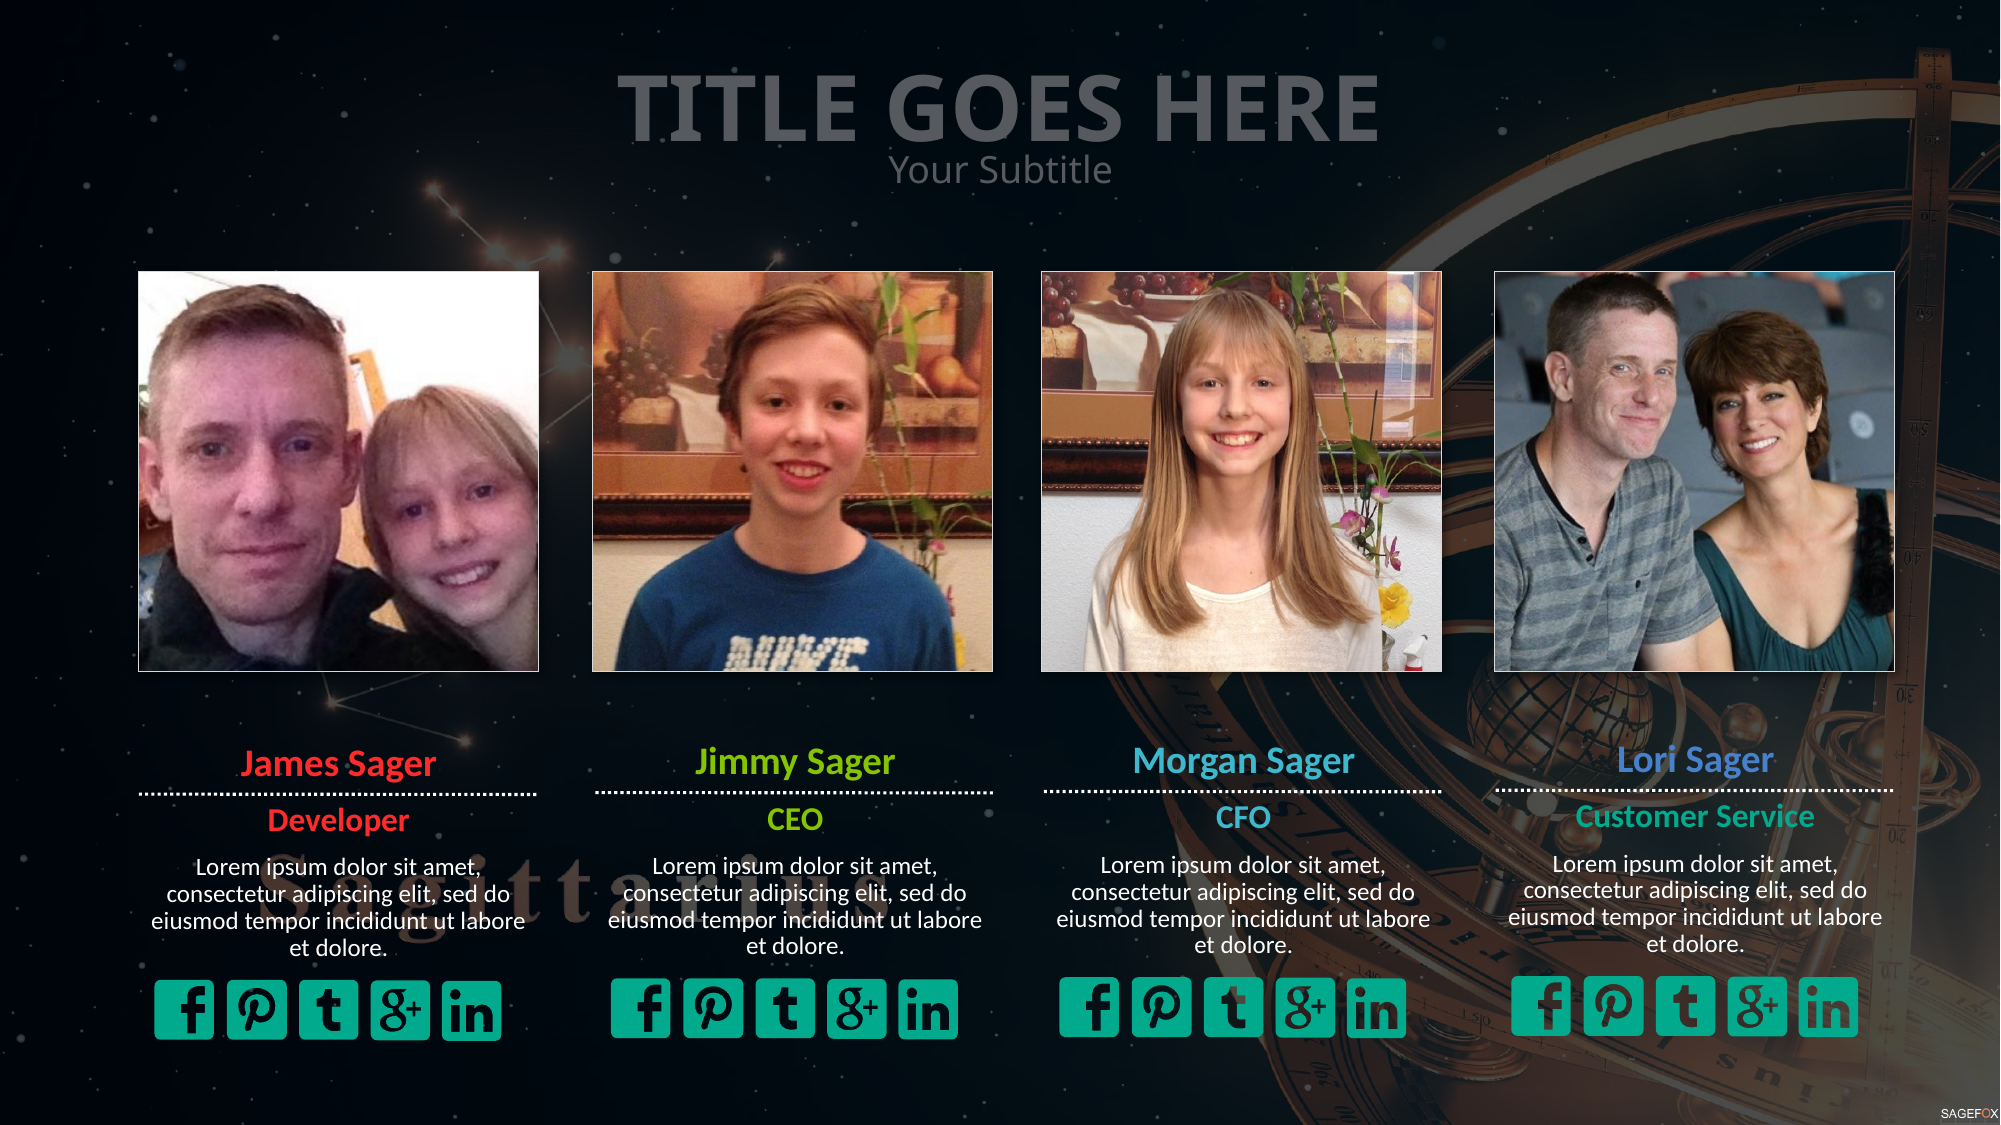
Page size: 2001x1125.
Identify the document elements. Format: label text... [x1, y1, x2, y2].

text_box Lorem ipsum dolor sit amet, consectetur adipiscing elit, sed do eiusmod tempor incididunt ut labore et dolore. [595, 852, 996, 966]
text_box CEO [620, 798, 971, 841]
text_box [138, 270, 540, 672]
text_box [1059, 977, 1407, 1039]
text_box Lorem ipsum dolor sit amet, consectetur adipiscing elit, sed do eiusmod tempor incididunt ut labore et dolore. [138, 854, 539, 968]
text_box Developer [163, 799, 514, 842]
text_box Morgan Sager [1068, 739, 1419, 782]
text_box [1040, 270, 1442, 672]
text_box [154, 979, 502, 1041]
text_box CFO [1068, 797, 1419, 840]
picture [0, 0, 2001, 1125]
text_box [1511, 976, 1859, 1038]
text_box Jimmy Sager [620, 740, 971, 784]
text_box Customer Service [1520, 796, 1871, 839]
text_box James Sager [163, 742, 514, 785]
text_box [591, 270, 993, 672]
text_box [610, 978, 958, 1040]
text_box [1494, 271, 1896, 673]
text_box Lorem ipsum dolor sit amet, consectetur adipiscing elit, sed do eiusmod tempor incididunt ut labore et dolore. [1043, 851, 1444, 965]
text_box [548, 42, 1452, 199]
text_box Lorem ipsum dolor sit amet, consectetur adipiscing elit, sed do eiusmod tempor incididunt ut labore et dolore. [1495, 850, 1896, 964]
text_box Lori Sager [1520, 738, 1871, 781]
